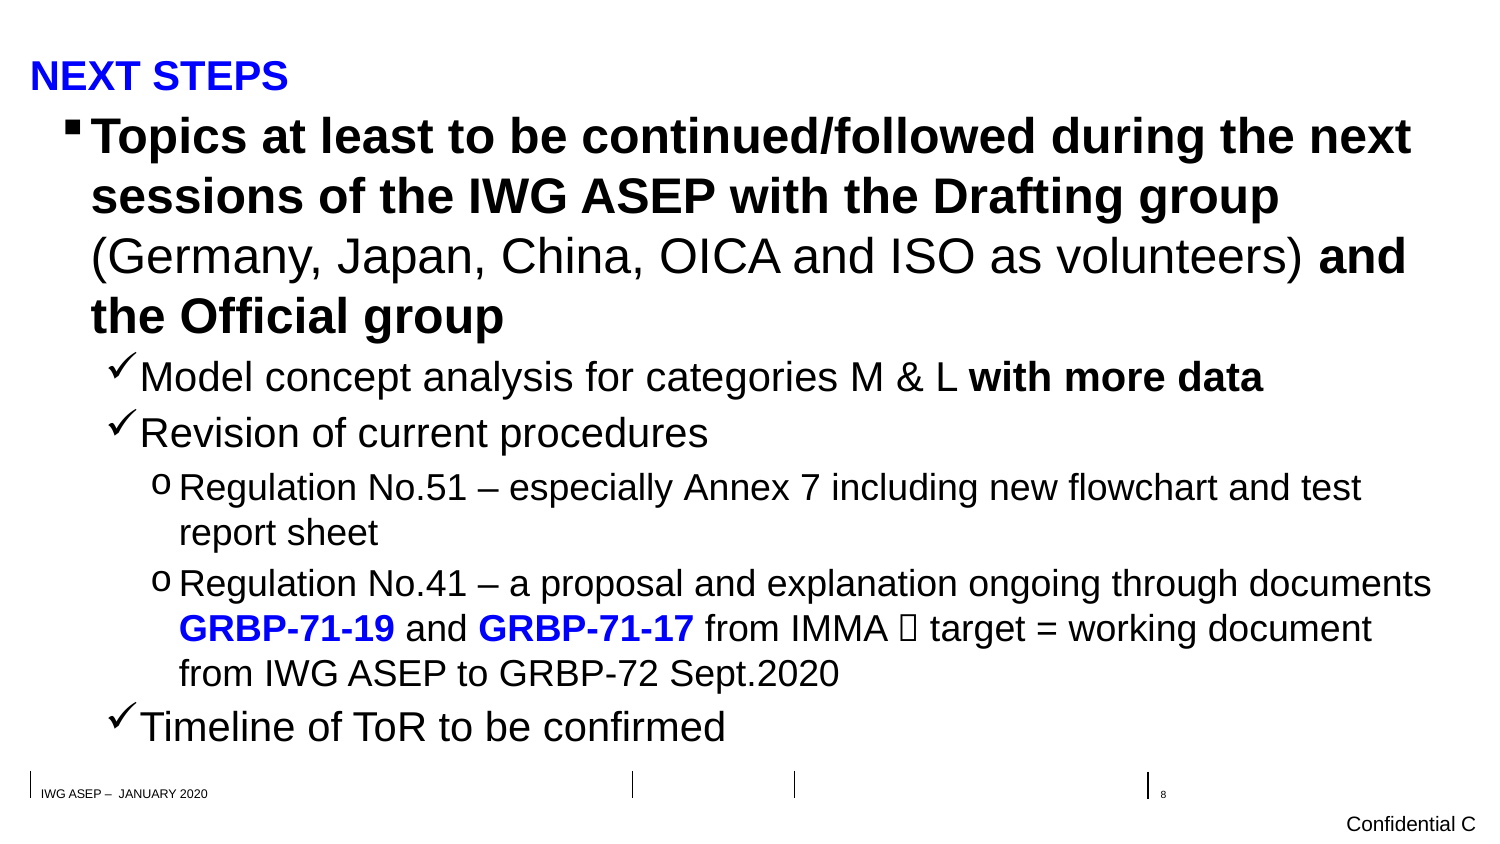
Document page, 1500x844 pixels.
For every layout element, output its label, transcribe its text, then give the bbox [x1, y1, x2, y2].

list Topics at least to be continued/followed during the next sessions of the IWG ASEP with the Drafting group (Germany, Japan, China, OICA and ISO as volunteers) and the Official group Model concept analysis for categories M & L with more data Revision of current procedures Regulation No.51 – especially Annex 7 including new flowchart and test report sheet Regulation No.41 – a proposal and explanation ongoing through documents GRBP-71-19 and GRBP-71-17 from IMMA  target = working document from IWG ASEP to GRBP-72 Sept.2020 Timeline of ToR to be confirmed [61, 103, 1443, 771]
title NEXT STEPS [29, 48, 1471, 91]
